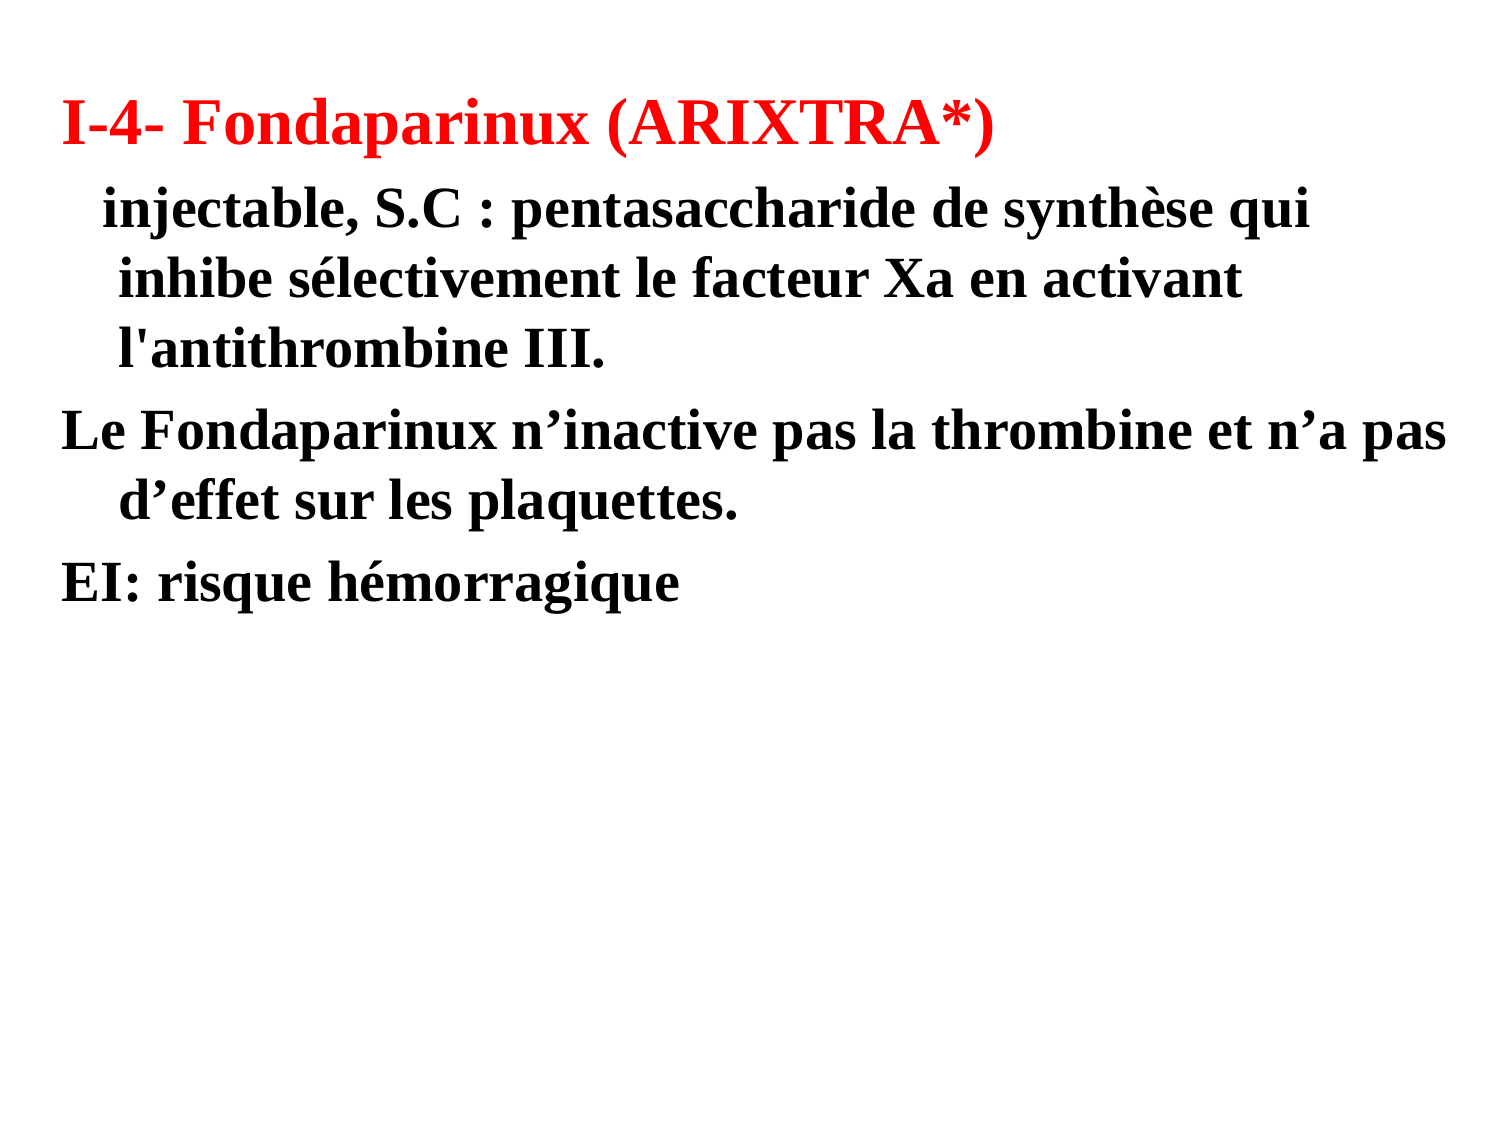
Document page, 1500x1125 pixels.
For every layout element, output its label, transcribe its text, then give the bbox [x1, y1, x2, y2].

list I-4- Fondaparinux (ARIXTRA*) injectable, S.C : pentasaccharide de synthèse qui inhibe sélectivement le facteur Xa en activant l'antithrombine III. Le Fondaparinux n’inactive pas la thrombine et n’a pas d’effet sur les plaquettes. EI: risque hémorragique [46, 70, 1465, 1090]
